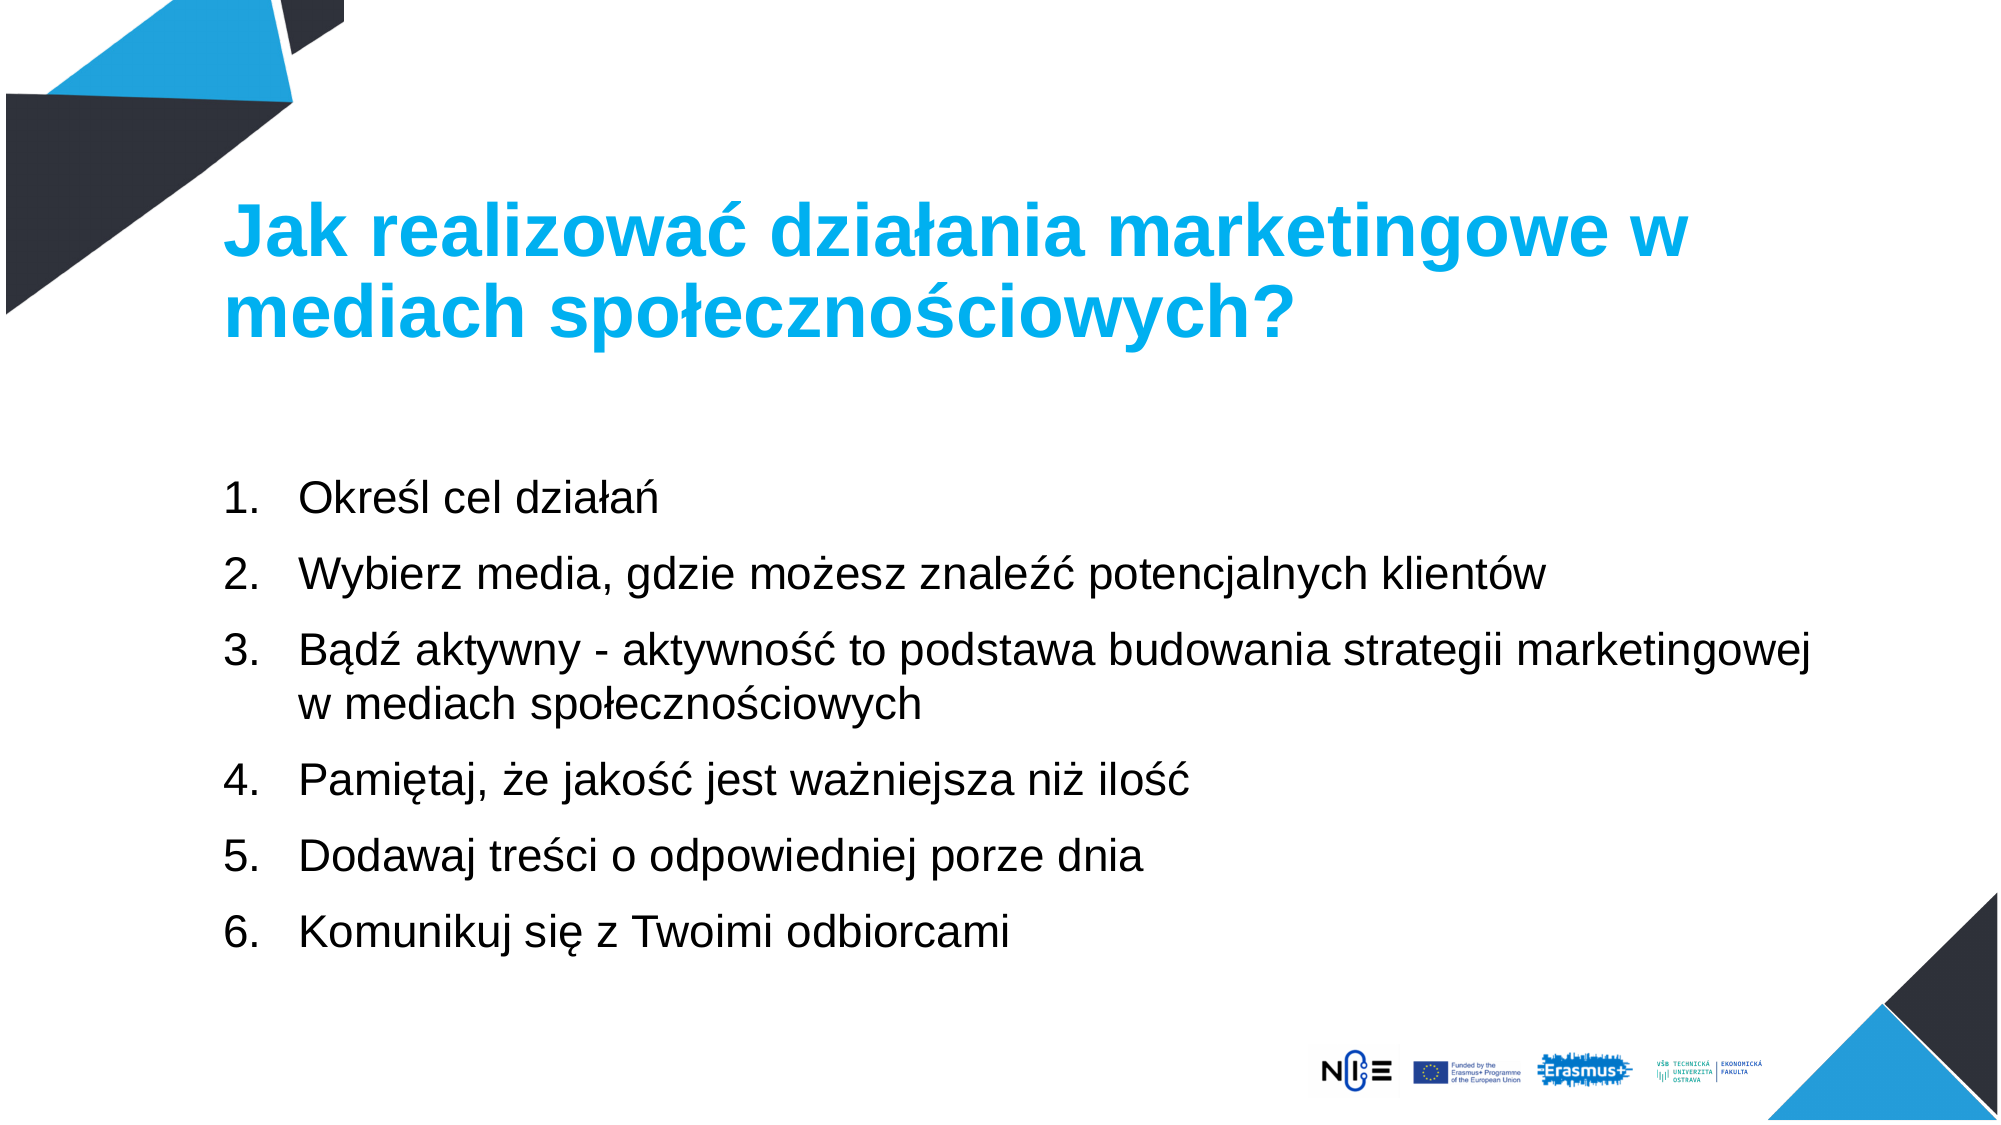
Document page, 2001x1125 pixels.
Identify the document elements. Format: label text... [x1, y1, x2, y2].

picture [6, 0, 344, 318]
picture [1308, 888, 2000, 1125]
list Jak realizować działania marketingowe w mediach społecznościowych? Określ cel działań Wybierz media, gdzie możesz znaleźć potencjalnych klientów Bądź aktywny - aktywność to podstawa budowania strategii marketingowej w mediach społecznościowych Pamiętaj, że jakość jest ważniejsza niż ilość Dodawaj treści o odpowiedniej porze dnia Komunikuj się z Twoimi odbiorcami [208, 184, 1851, 1000]
